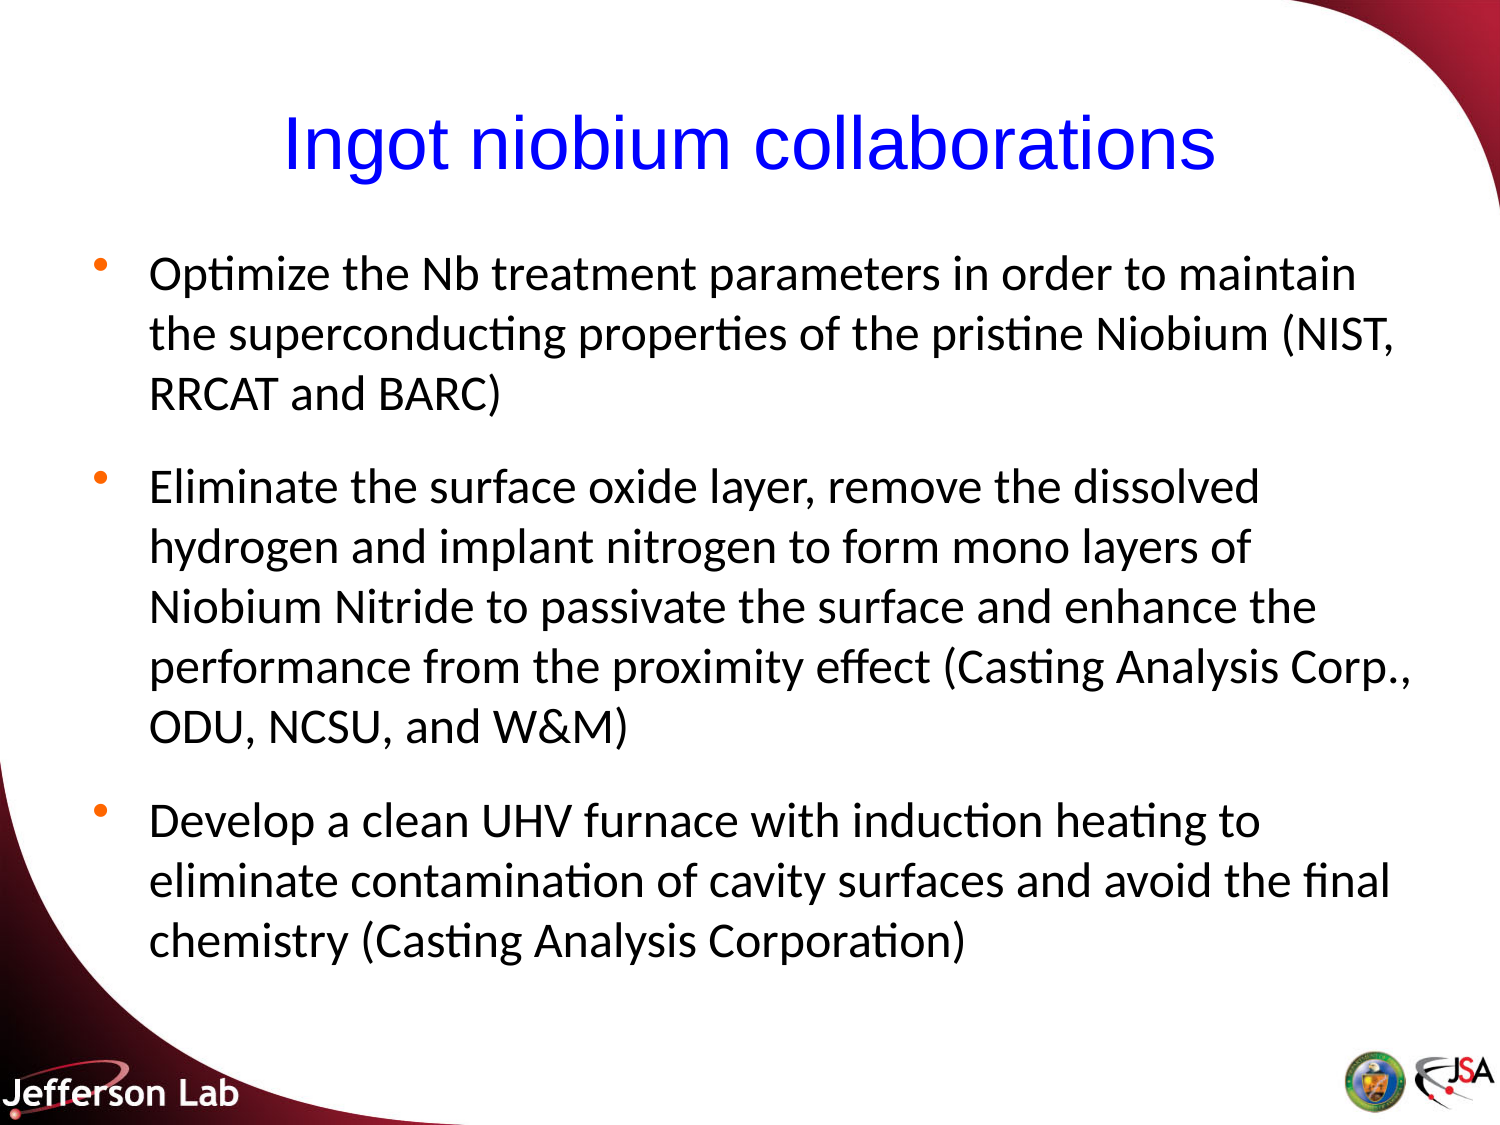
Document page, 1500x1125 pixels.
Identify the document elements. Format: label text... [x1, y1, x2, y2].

picture [0, 0, 1500, 1125]
title Ingot niobium collaborations [112, 45, 1388, 232]
list Optimize the Nb treatment parameters in order to maintain the superconducting properties of the pristine Niobium (NIST, RRCAT and BARC) Eliminate the surface oxide layer, remove the dissolved hydrogen and implant nitrogen to form mono layers of Niobium Nitride to passivate the surface and enhance the performance from the proximity effect (Casting Analysis Corp., ODU, NCSU, and W&M) Develop a clean UHV furnace with induction heating to eliminate contamination of cavity surfaces and avoid the final chemistry (Casting Analysis Corporation) [77, 232, 1451, 1041]
